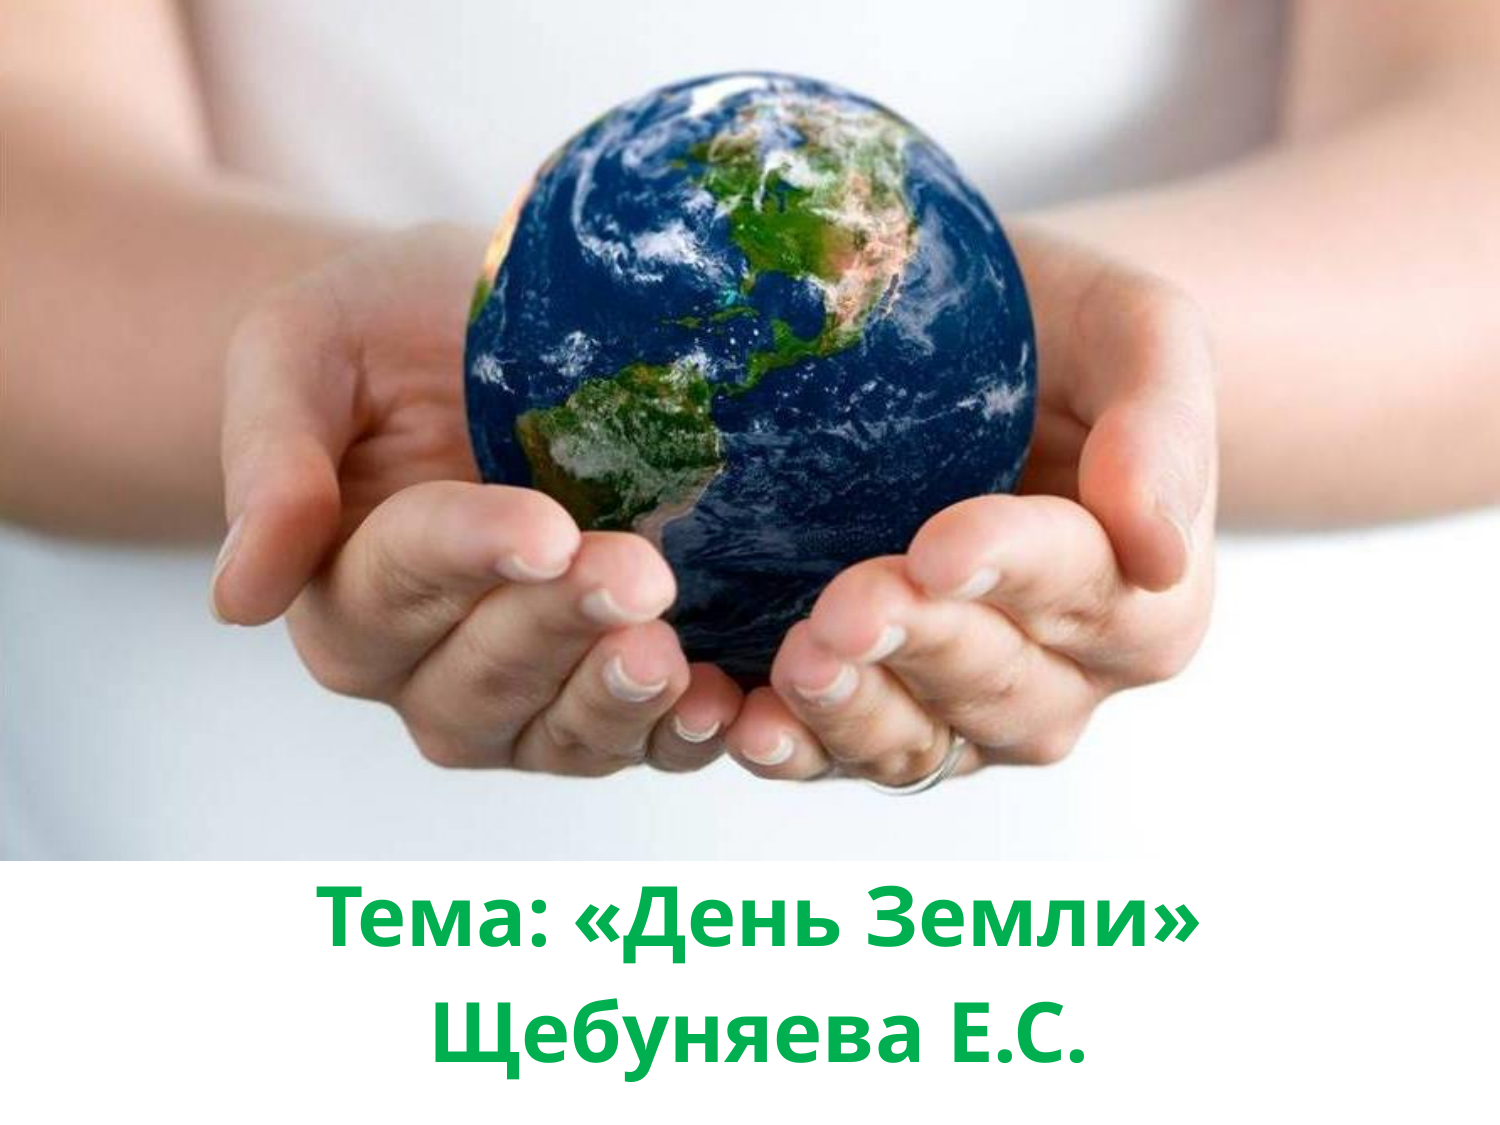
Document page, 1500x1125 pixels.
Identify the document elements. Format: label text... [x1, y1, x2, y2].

picture [0, 0, 1500, 862]
subtitle Тема: «День Земли» Щебуняева Е.С. [234, 871, 1285, 1125]
